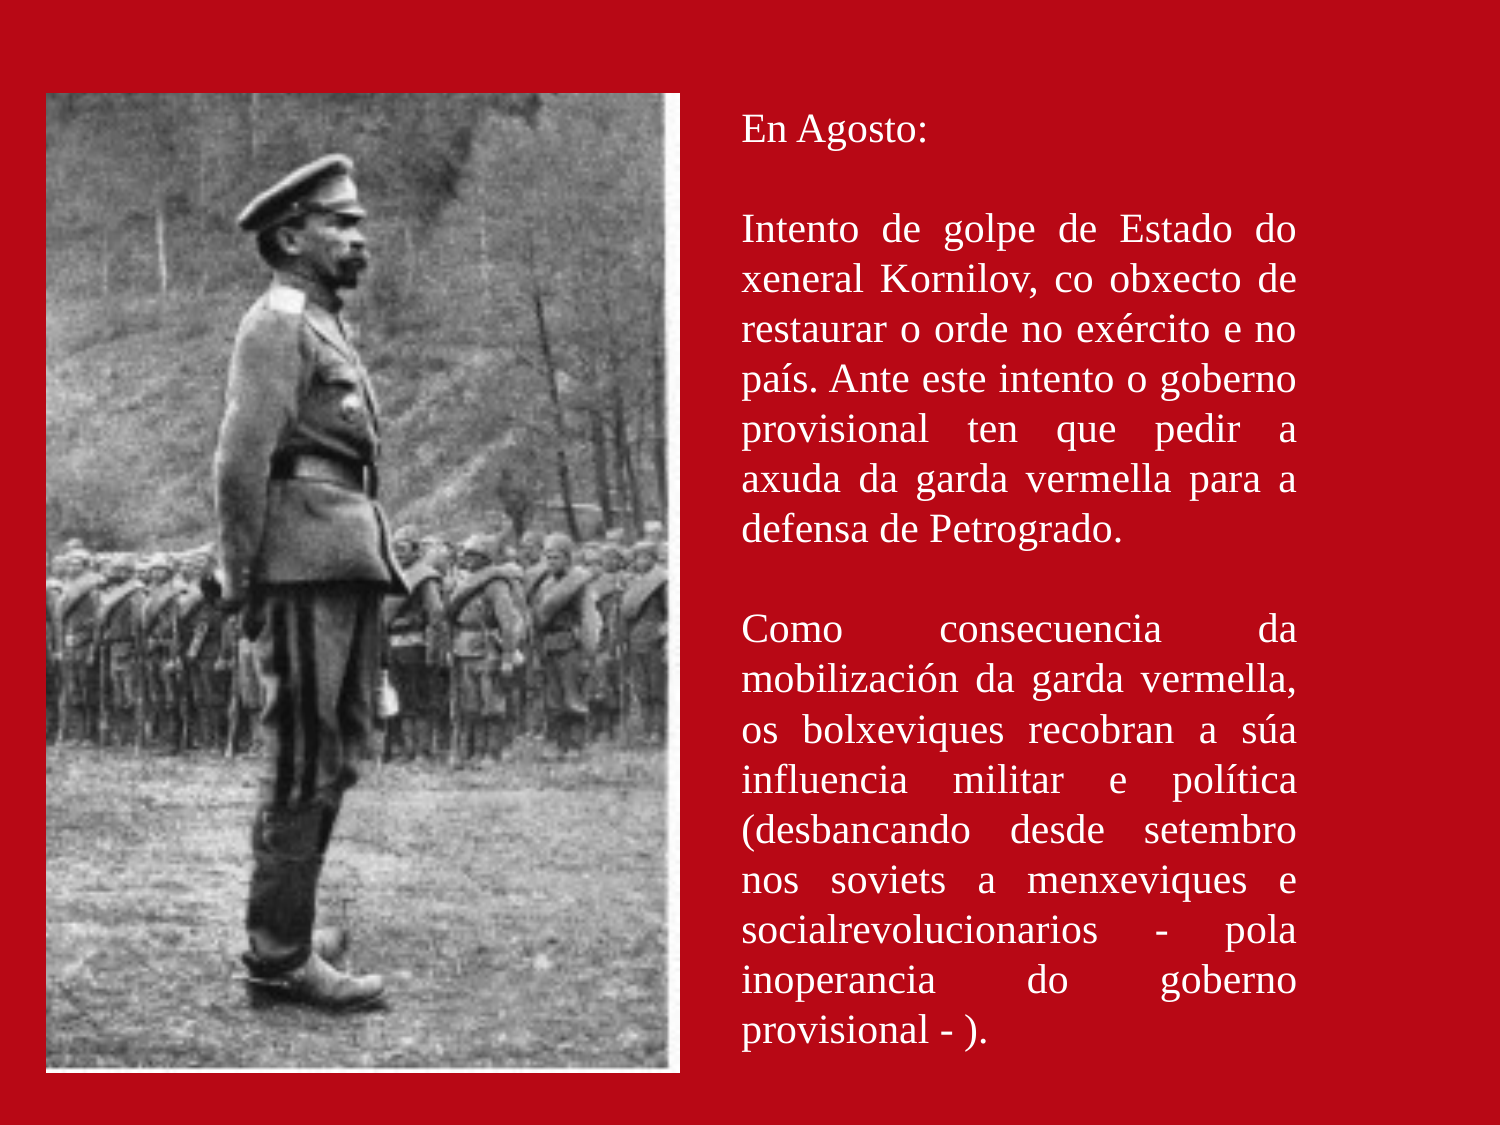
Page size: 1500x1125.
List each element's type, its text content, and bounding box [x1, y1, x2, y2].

picture [46, 93, 680, 1073]
text_box En Agosto: Intento de golpe de Estado do xeneral Kornilov, co obxecto de restaurar o orde no exército e no país. Ante este intento o goberno provisional ten que pedir a axuda da garda vermella para a defensa de Petrogrado. Como consecuencia da mobilización da garda vermella, os bolxeviques recobran a súa influencia militar e política (desbancando desde setembro nos soviets a menxeviques e socialrevolucionarios - pola inoperancia do goberno provisional - ). [726, 93, 1313, 1059]
